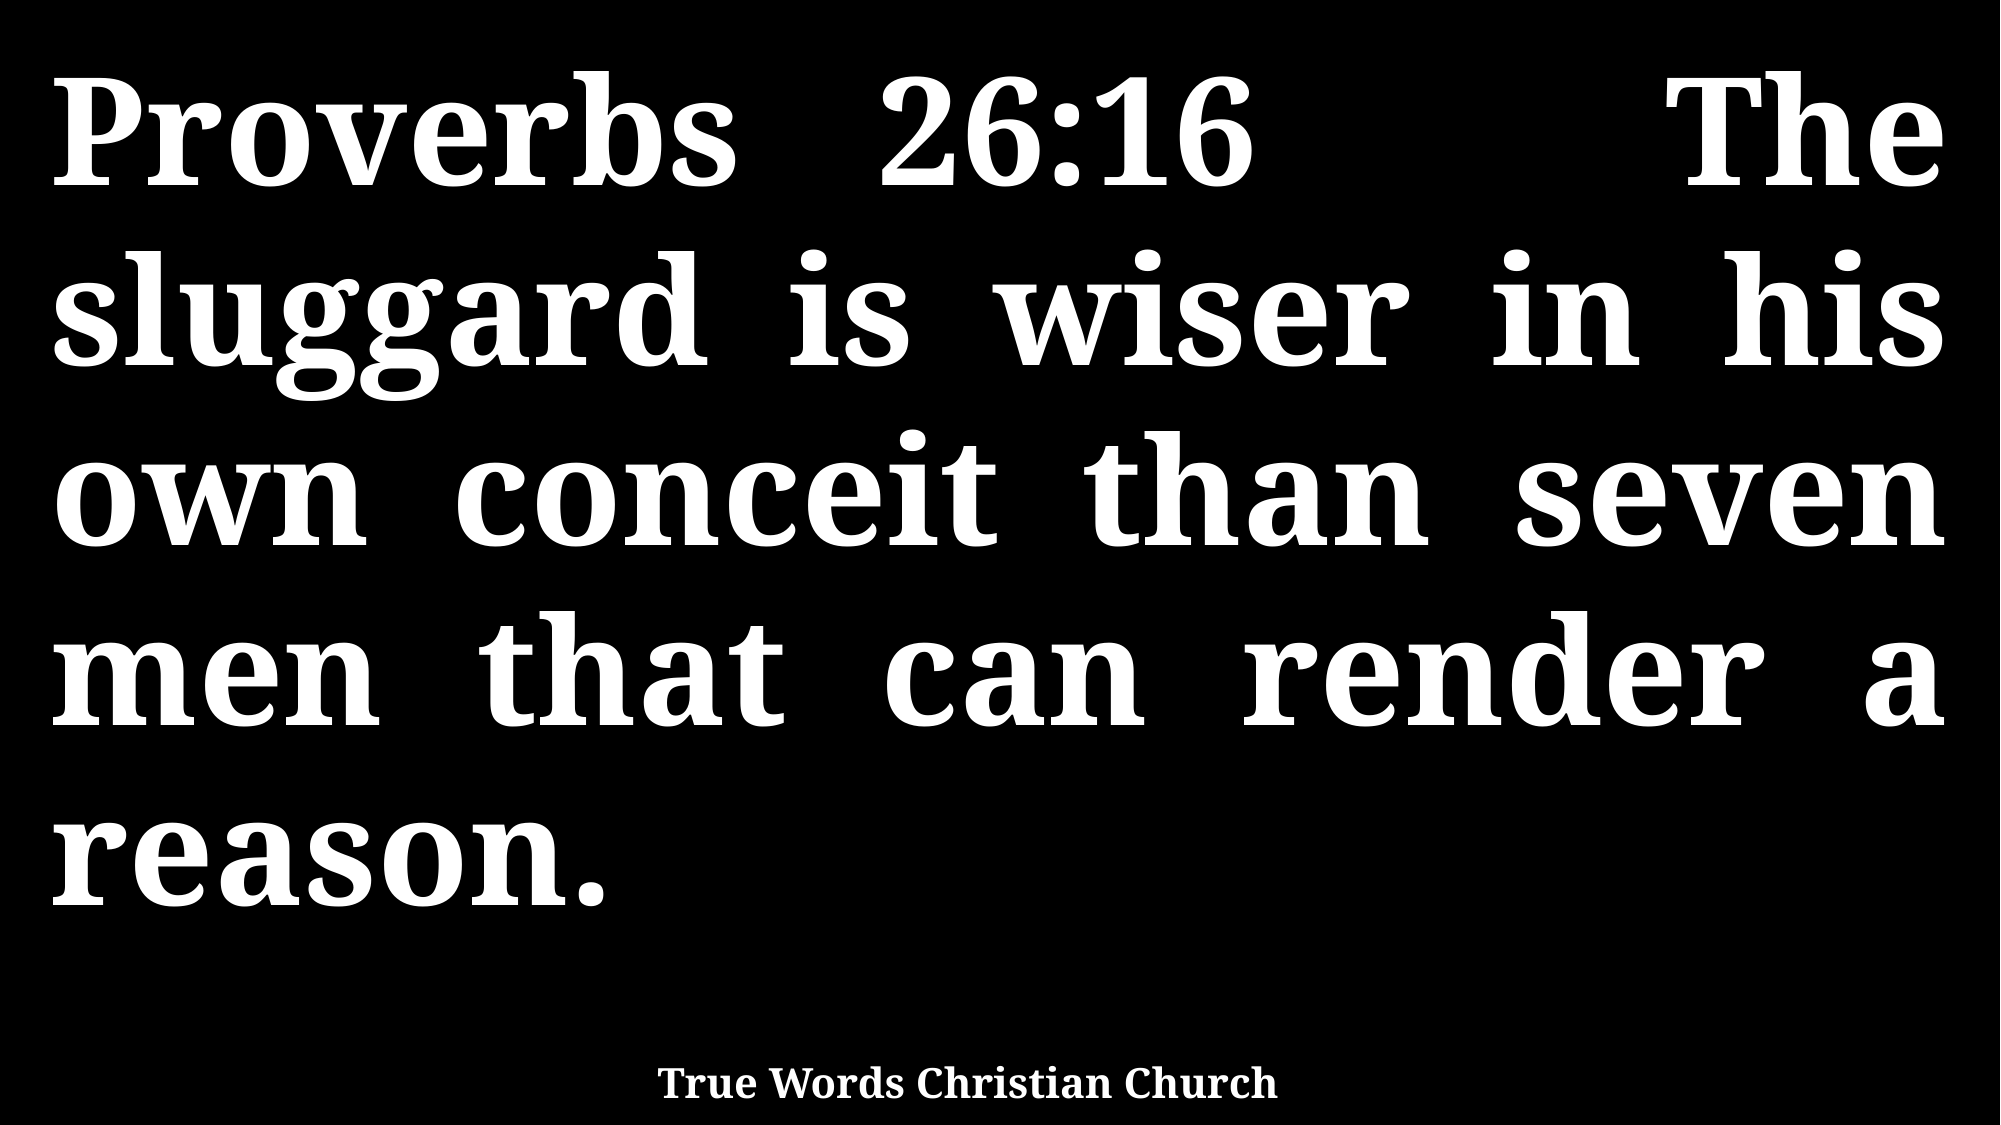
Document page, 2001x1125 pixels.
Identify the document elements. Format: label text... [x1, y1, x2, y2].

text_box True Words Christian Church [642, 1049, 1294, 1114]
text_box Proverbs 26:16 The sluggard is wiser in his own conceit than seven men that can render a reason. [35, 28, 1965, 943]
